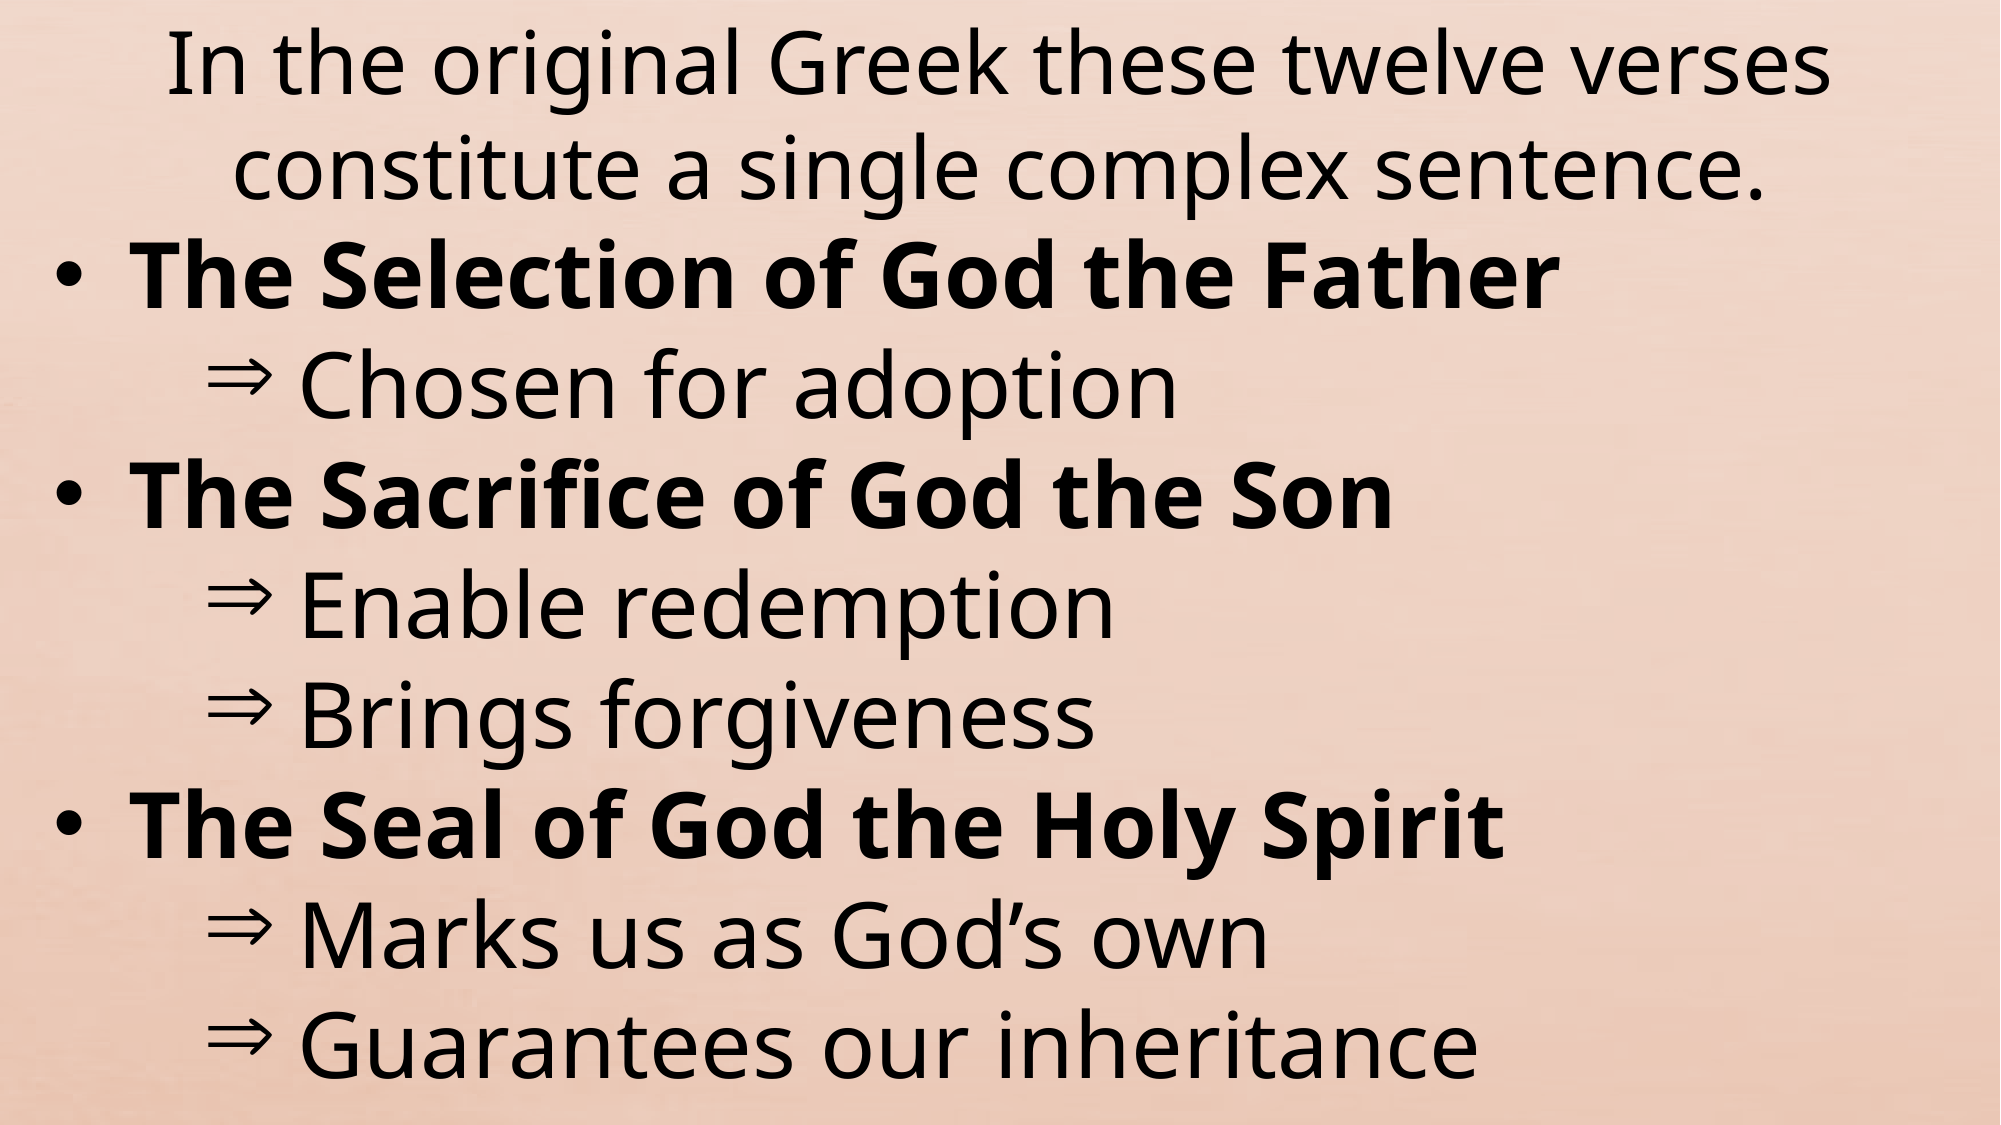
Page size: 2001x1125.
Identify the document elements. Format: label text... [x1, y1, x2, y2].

text_box In the original Greek these twelve verses constitute a single complex sentence. The Selection of God the Father Chosen for adoption The Sacrifice of God the Son Enable redemption Brings forgiveness The Seal of God the Holy Spirit Marks us as God’s own Guarantees our inheritance [38, 0, 1962, 1105]
